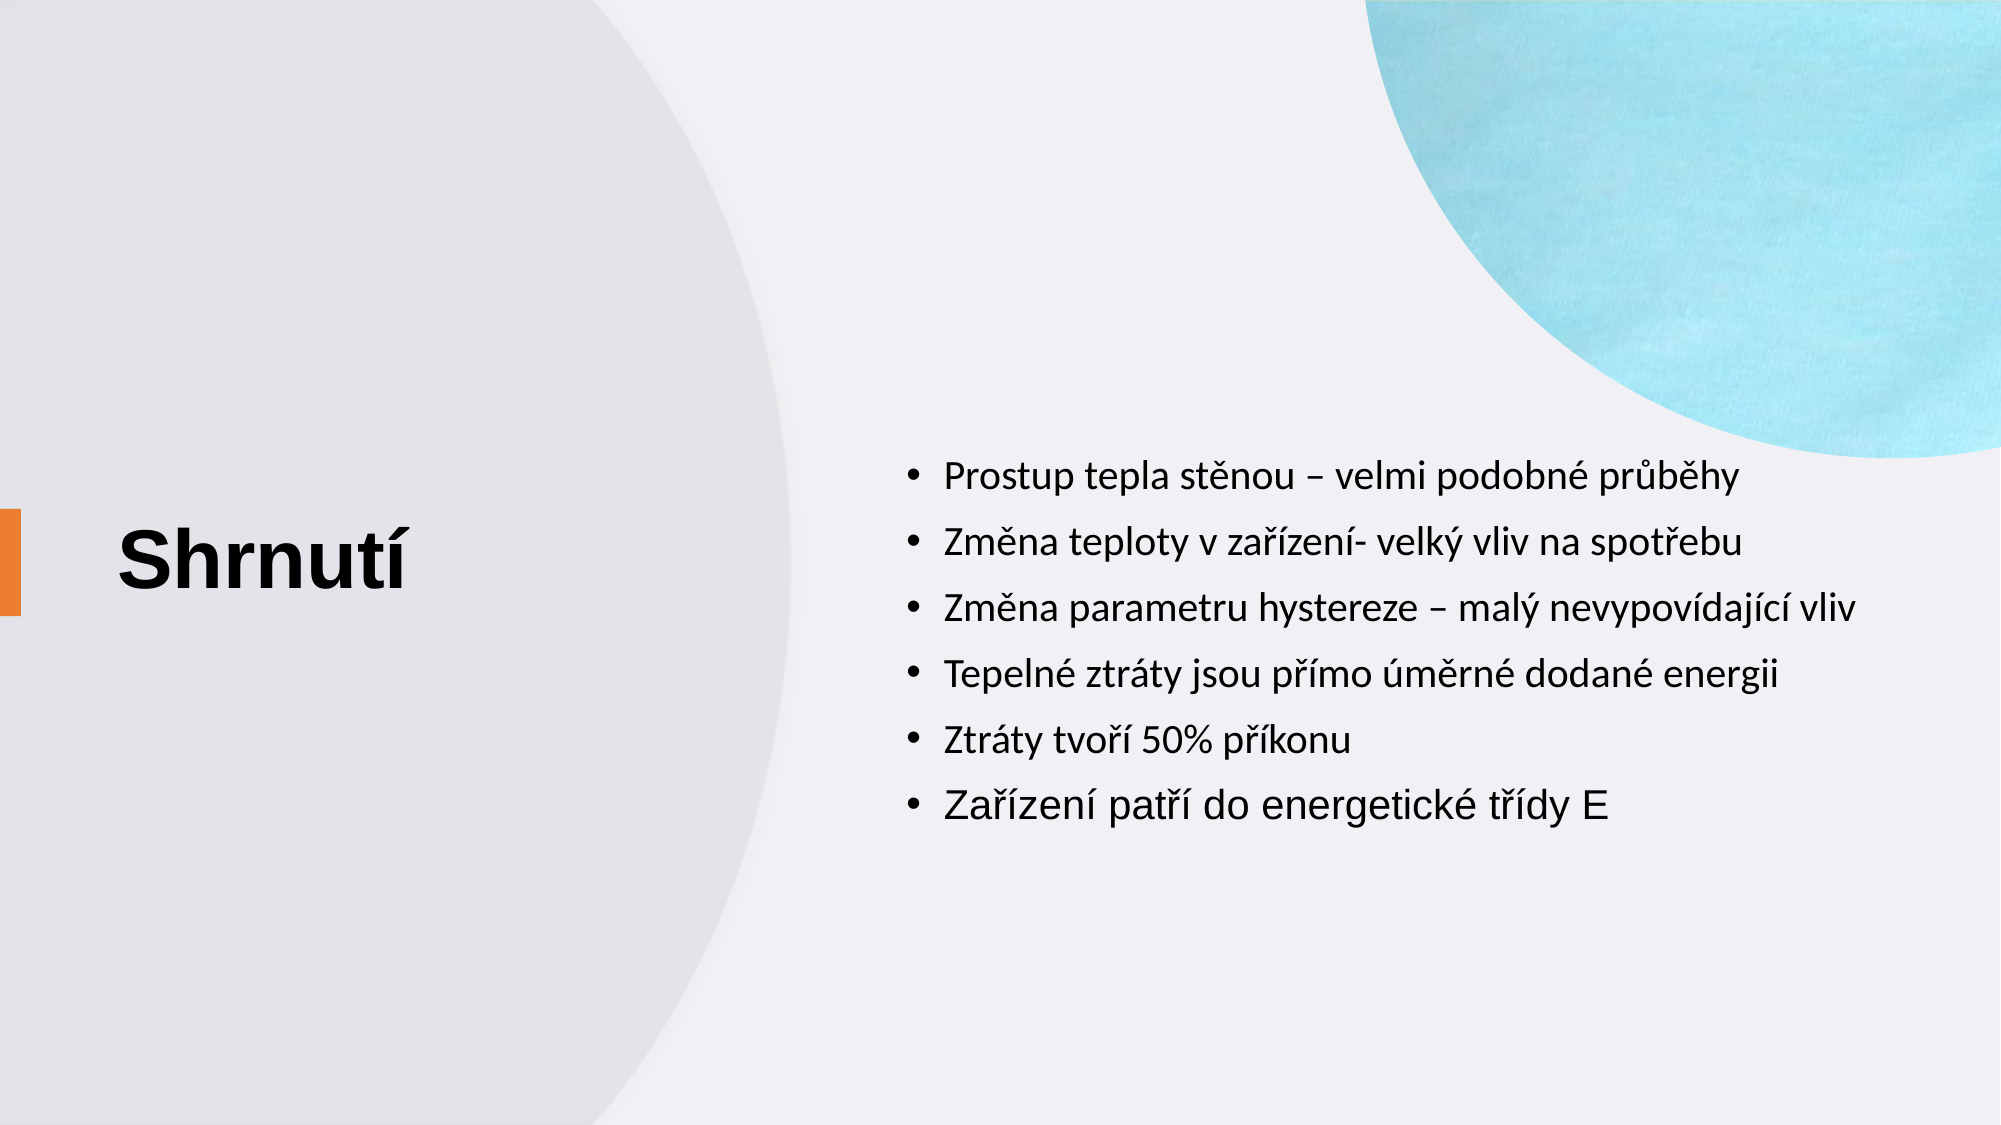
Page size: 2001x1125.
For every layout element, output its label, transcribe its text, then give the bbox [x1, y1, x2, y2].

text_box [606, 0, 2000, 1125]
text_box [0, 0, 791, 1125]
picture [1365, 0, 2001, 459]
list Prostup tepla stěnou – velmi podobné průběhy Změna teploty v zařízení- velký vliv na spotřebu Změna parametru hystereze – malý nevypovídající vliv Tepelné ztráty jsou přímo úměrné dodané energii Ztráty tvoří 50% příkonu Zařízení patří do energetické třídy E [891, 229, 1983, 1049]
text_box [0, 508, 22, 617]
title Shrnutí [101, 190, 693, 933]
